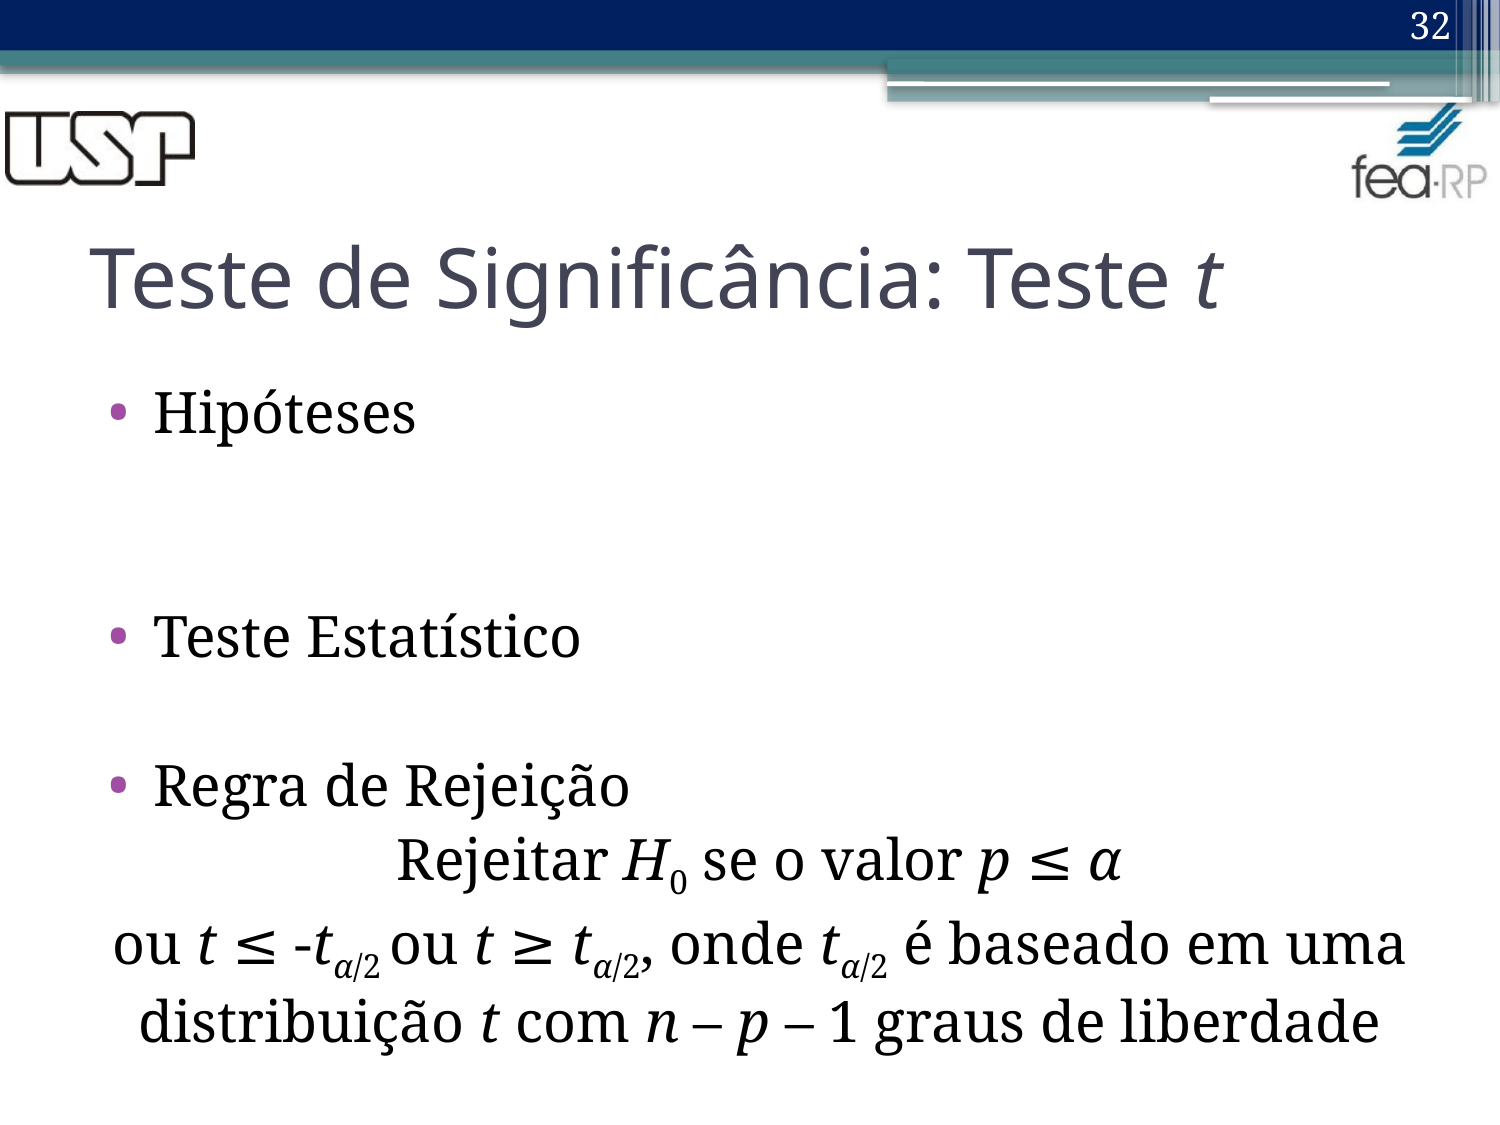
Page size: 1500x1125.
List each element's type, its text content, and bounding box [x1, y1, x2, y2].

slide_number 32 [1341, 0, 1466, 61]
picture [1343, 102, 1500, 227]
title Teste de Significância: Teste t [75, 187, 1425, 363]
picture [5, 111, 195, 186]
